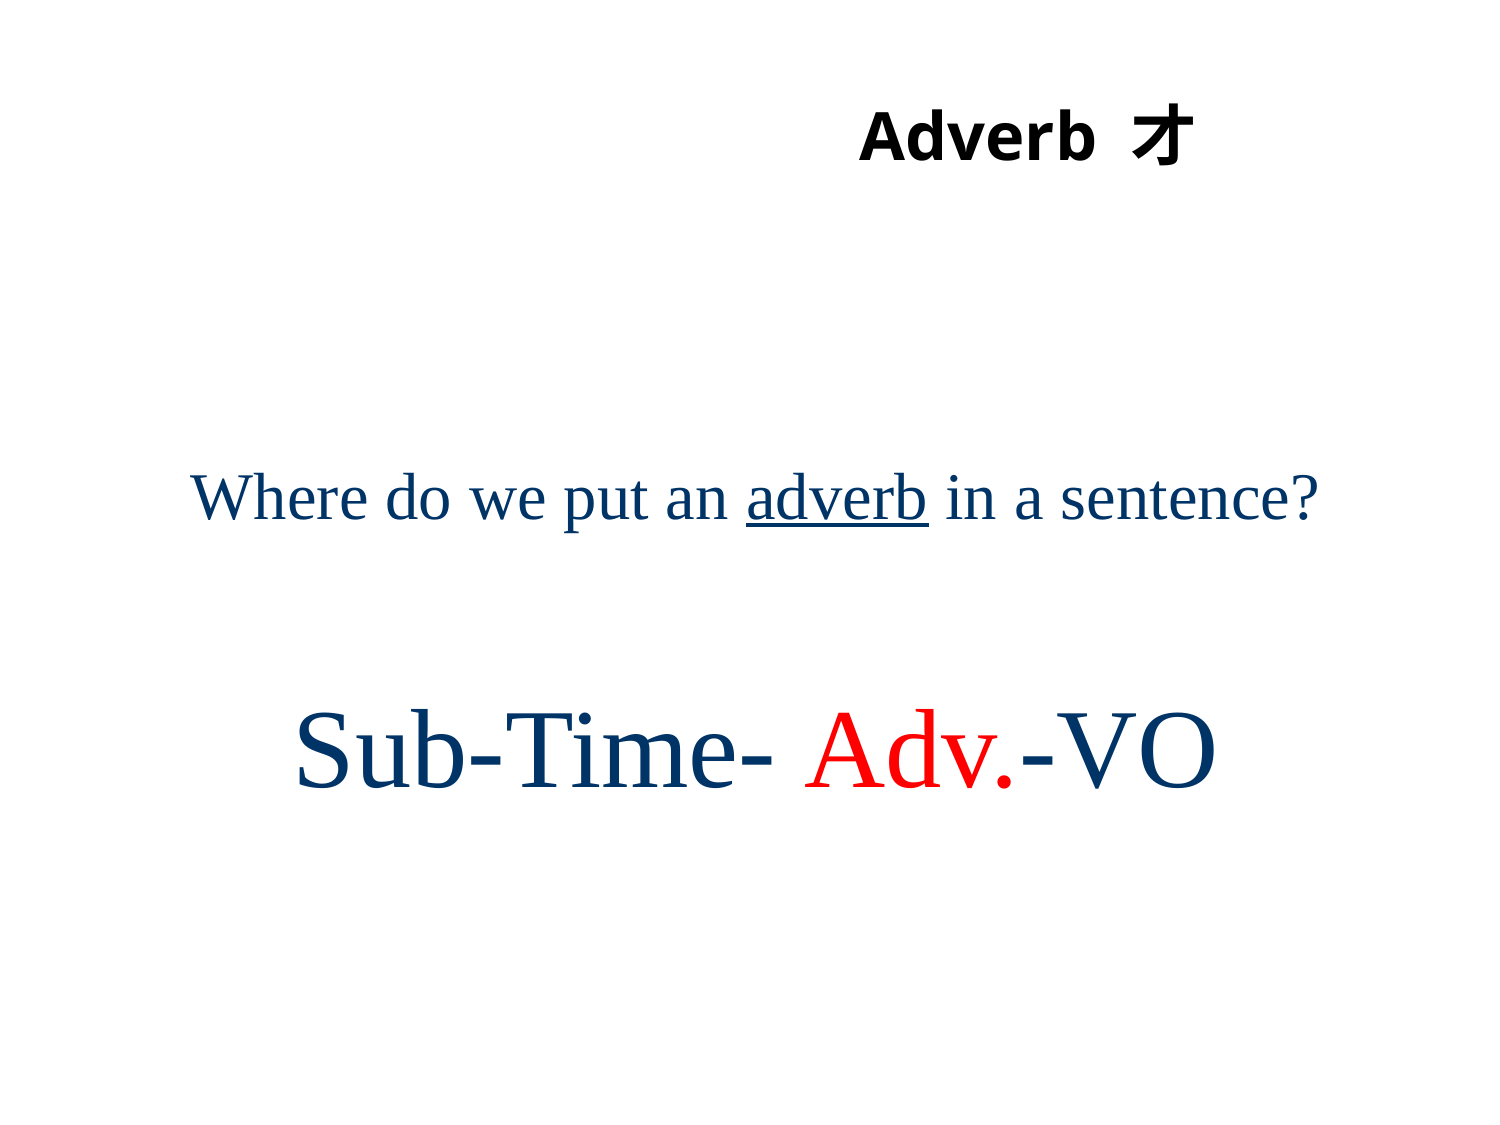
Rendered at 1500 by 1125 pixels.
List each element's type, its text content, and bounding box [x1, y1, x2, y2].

text_box Sub-Time- Adv.-VO [105, 667, 1407, 774]
title Adverb 才 [90, 87, 1213, 181]
text_box Where do we put an adverb in a sentence? [105, 445, 1407, 551]
